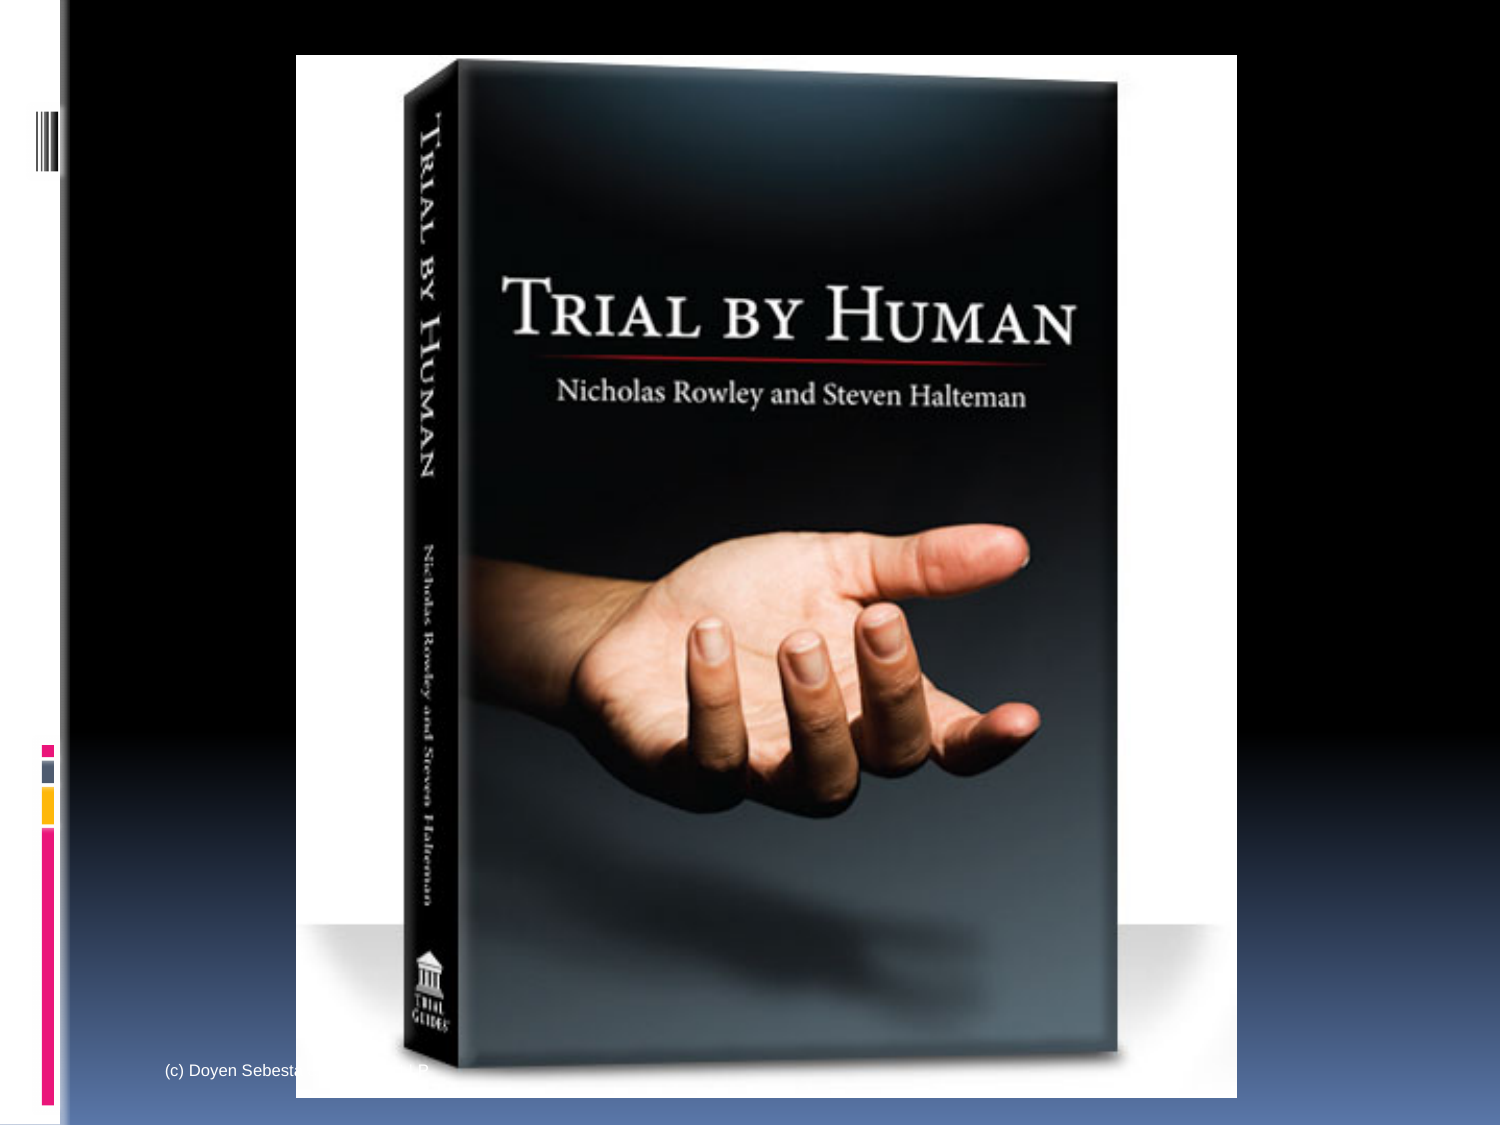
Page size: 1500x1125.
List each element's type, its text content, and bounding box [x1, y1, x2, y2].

footer (c) Doyen Sebesta & Poelma, LLLP [150, 1052, 1063, 1113]
picture [296, 55, 1237, 1099]
